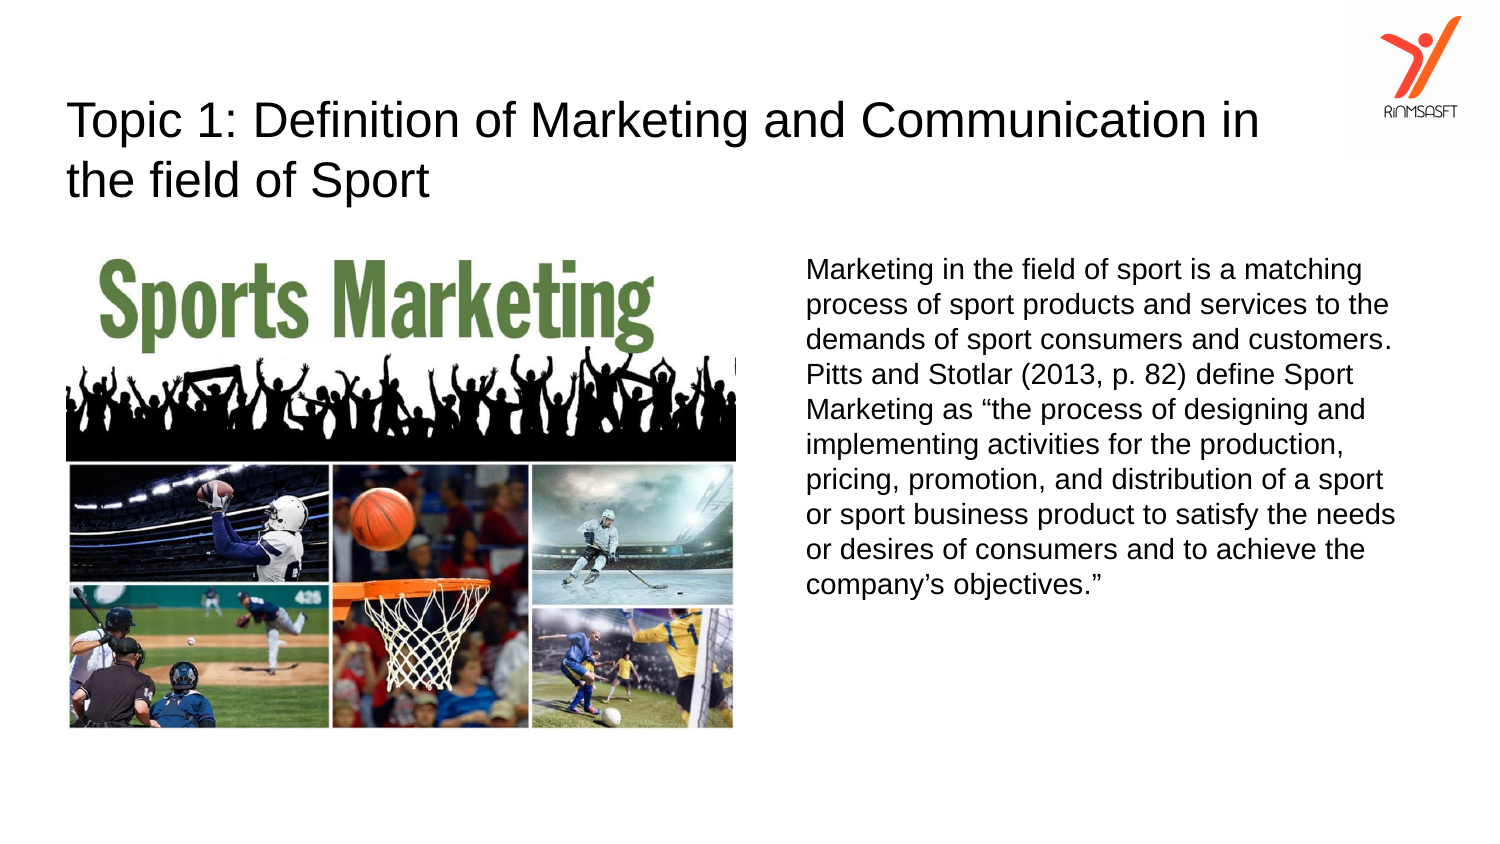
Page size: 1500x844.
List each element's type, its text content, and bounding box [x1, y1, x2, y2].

title Topic 1: Definition of Marketing and Communication in the field of Sport [51, 72, 1305, 230]
picture [1342, 0, 1500, 158]
text_box Marketing in the field of sport is a matching process of sport products and services to the demands of sport consumers and customers. Pitts and Stotlar (2013, p. 82) define Sport Marketing as “the process of designing and implementing activities for the production, pricing, promotion, and distribution of a sport or sport business product to satisfy the needs or desires of consumers and to achieve the company’s objectives.” [791, 243, 1420, 678]
picture [66, 228, 736, 731]
list [51, 243, 736, 750]
